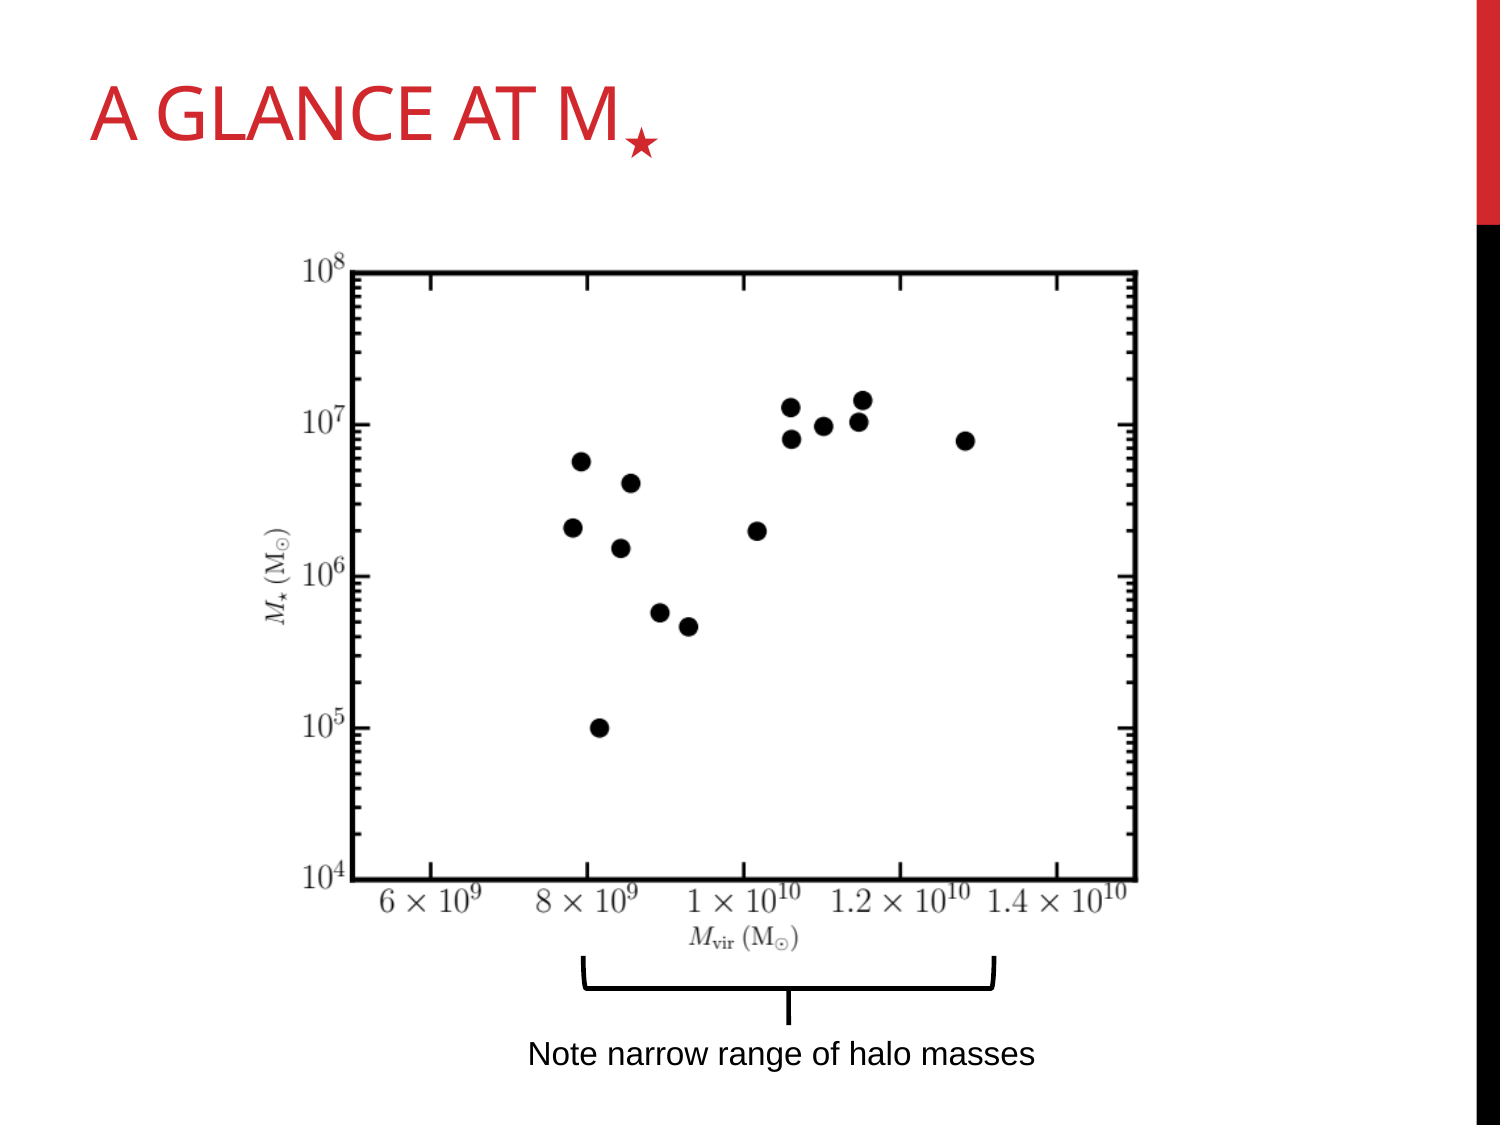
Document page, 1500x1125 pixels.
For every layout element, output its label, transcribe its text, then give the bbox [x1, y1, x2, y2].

title A glance at M★ [75, 46, 1025, 176]
text_box Note narrow range of halo masses [512, 1025, 1065, 1080]
text_box [581, 968, 997, 991]
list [74, 244, 1326, 964]
